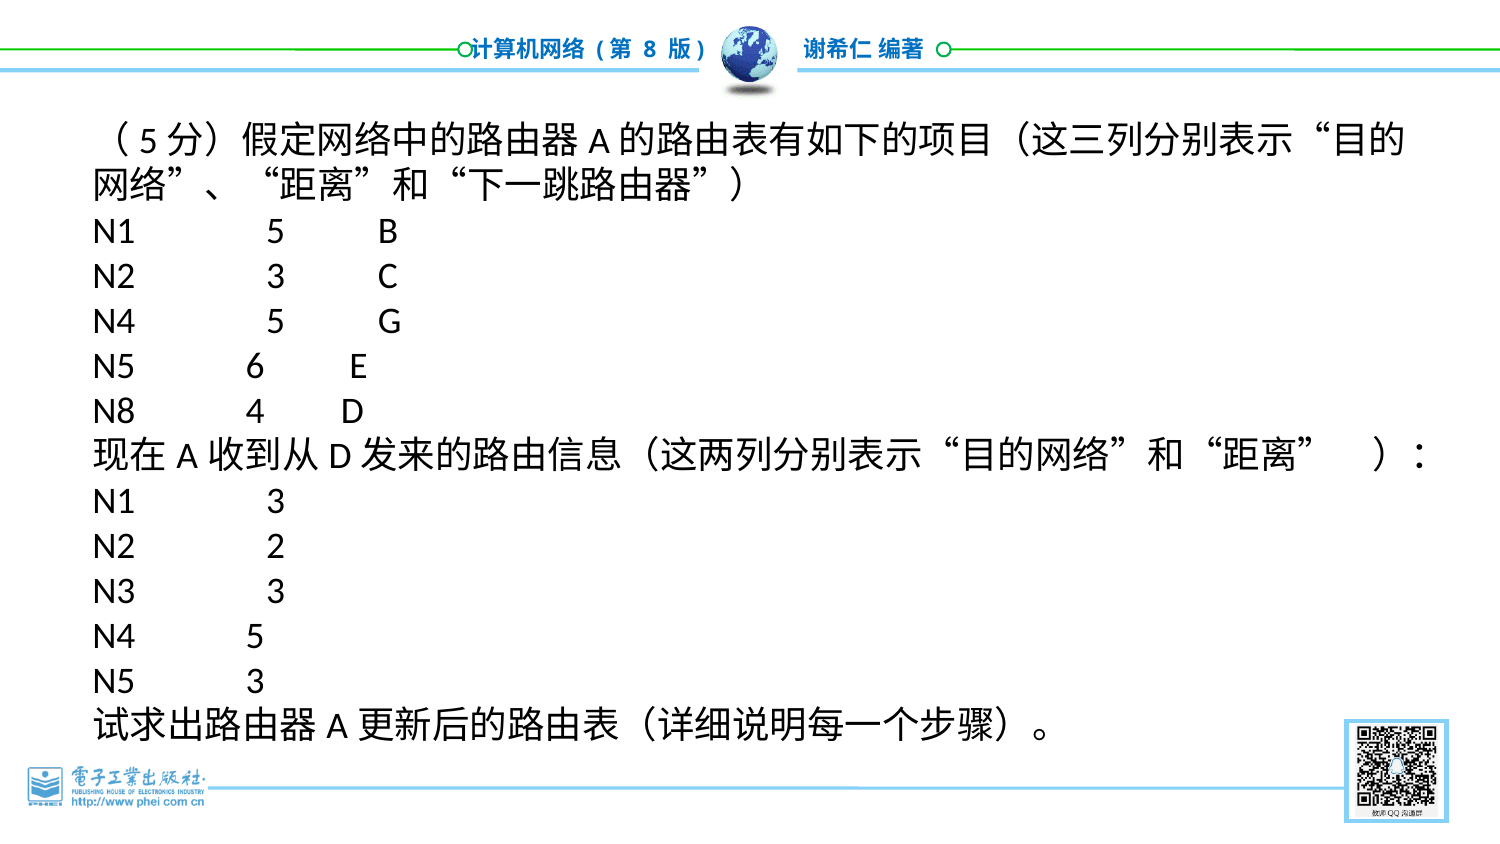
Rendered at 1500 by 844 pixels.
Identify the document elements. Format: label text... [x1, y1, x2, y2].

picture [719, 24, 779, 100]
picture [1355, 754, 1438, 817]
picture [23, 764, 208, 809]
text_box （5分）假定网络中的路由器A的路由表有如下的项目（这三列分别表示“目的网络”、“距离”和“下一跳路由器”） N1 5 B N2 3 C N4 5 G N5 6 E N8 4 D 现在A收到从D发来的路由信息（这两列分别表示“目的网络”和“距离” ）： N1 3 N2 2 N3 3 N4 5 N5 3 试求出路由器A更新后的路由表（详细说明每一个步骤）。 [77, 108, 1445, 754]
